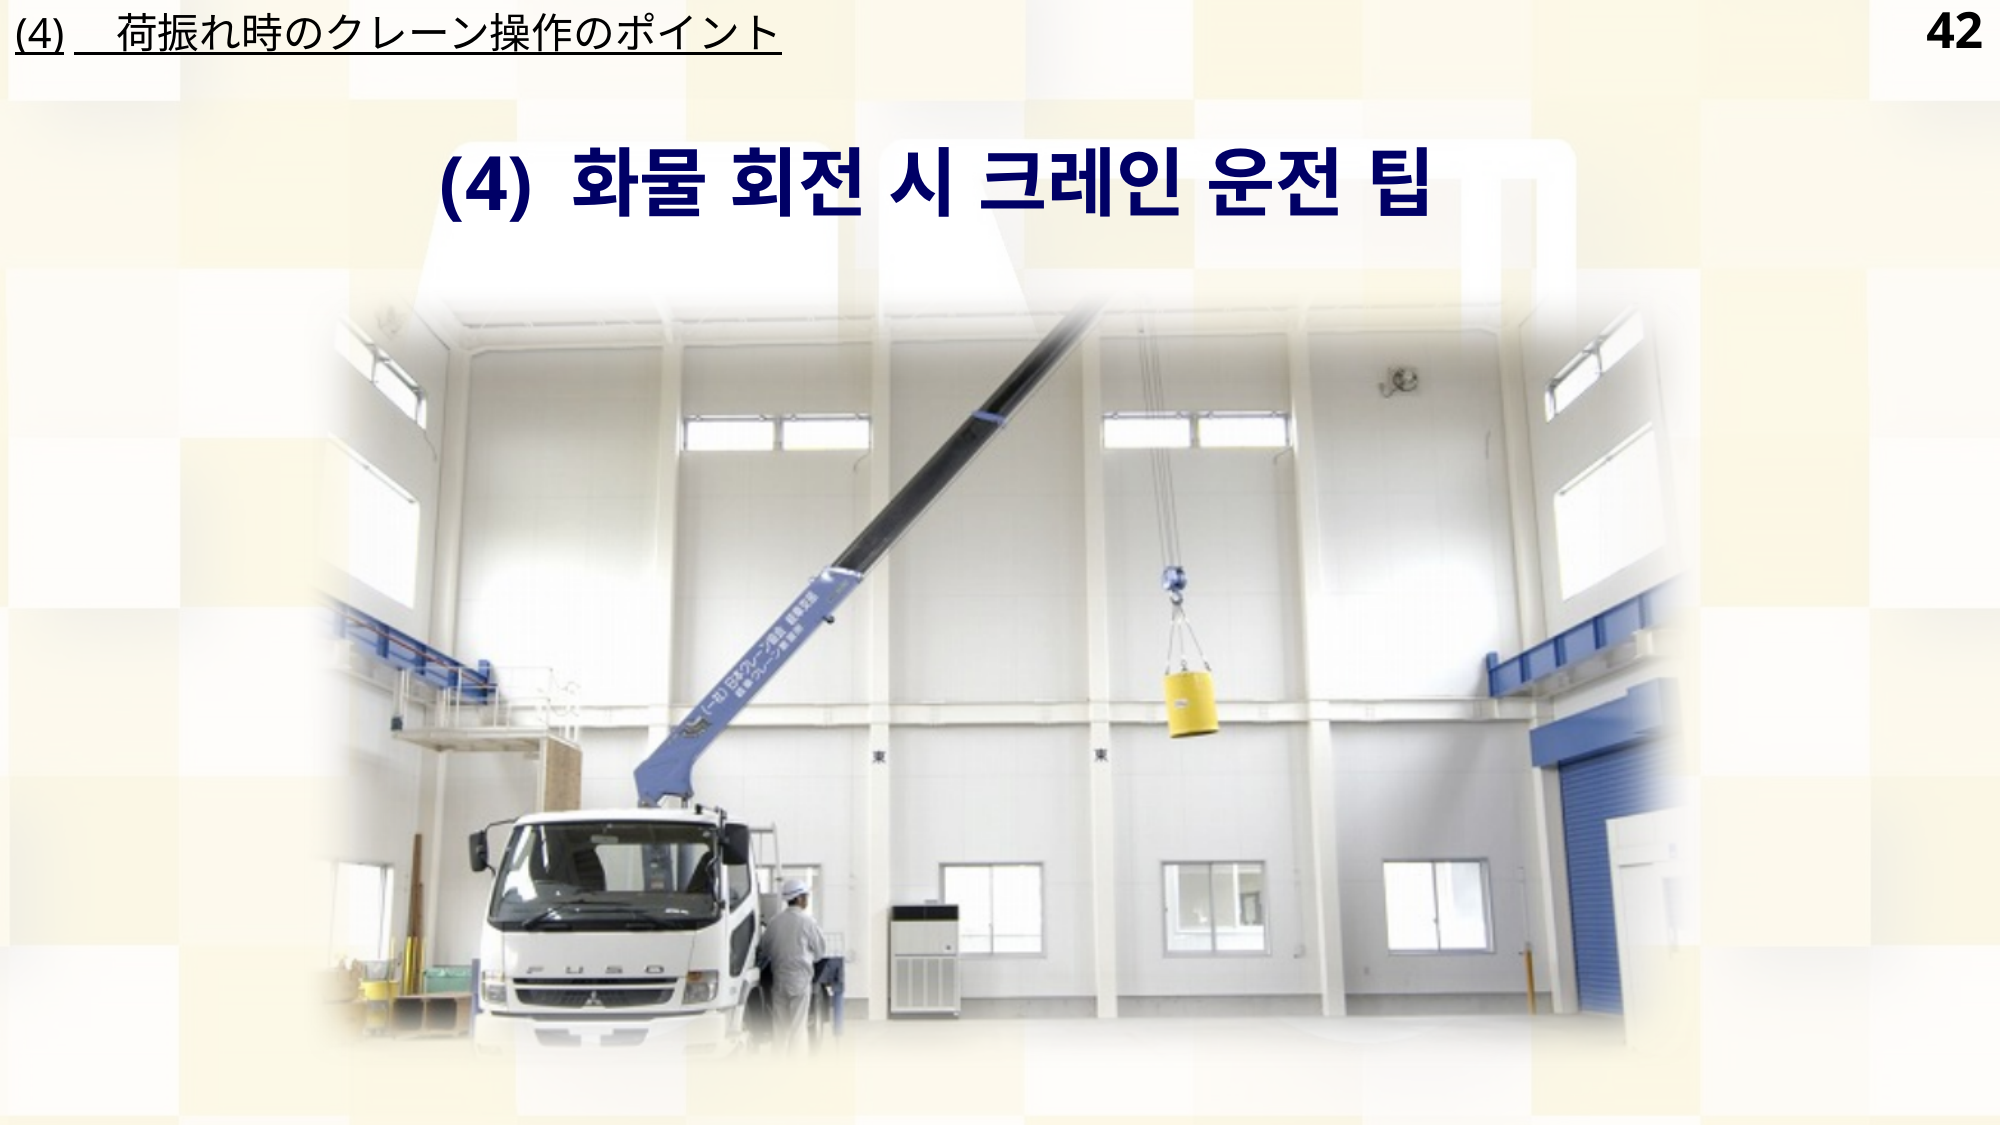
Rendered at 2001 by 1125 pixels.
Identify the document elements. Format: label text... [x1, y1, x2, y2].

text_box (4) 荷振れ時のクレーン操作のポイント [0, 6, 1123, 64]
slide_number 41 [1548, 2, 1999, 63]
picture [302, 285, 1698, 1070]
text_box (4) 화물 회전 시 크레인 운전 팁 [0, 64, 1930, 297]
